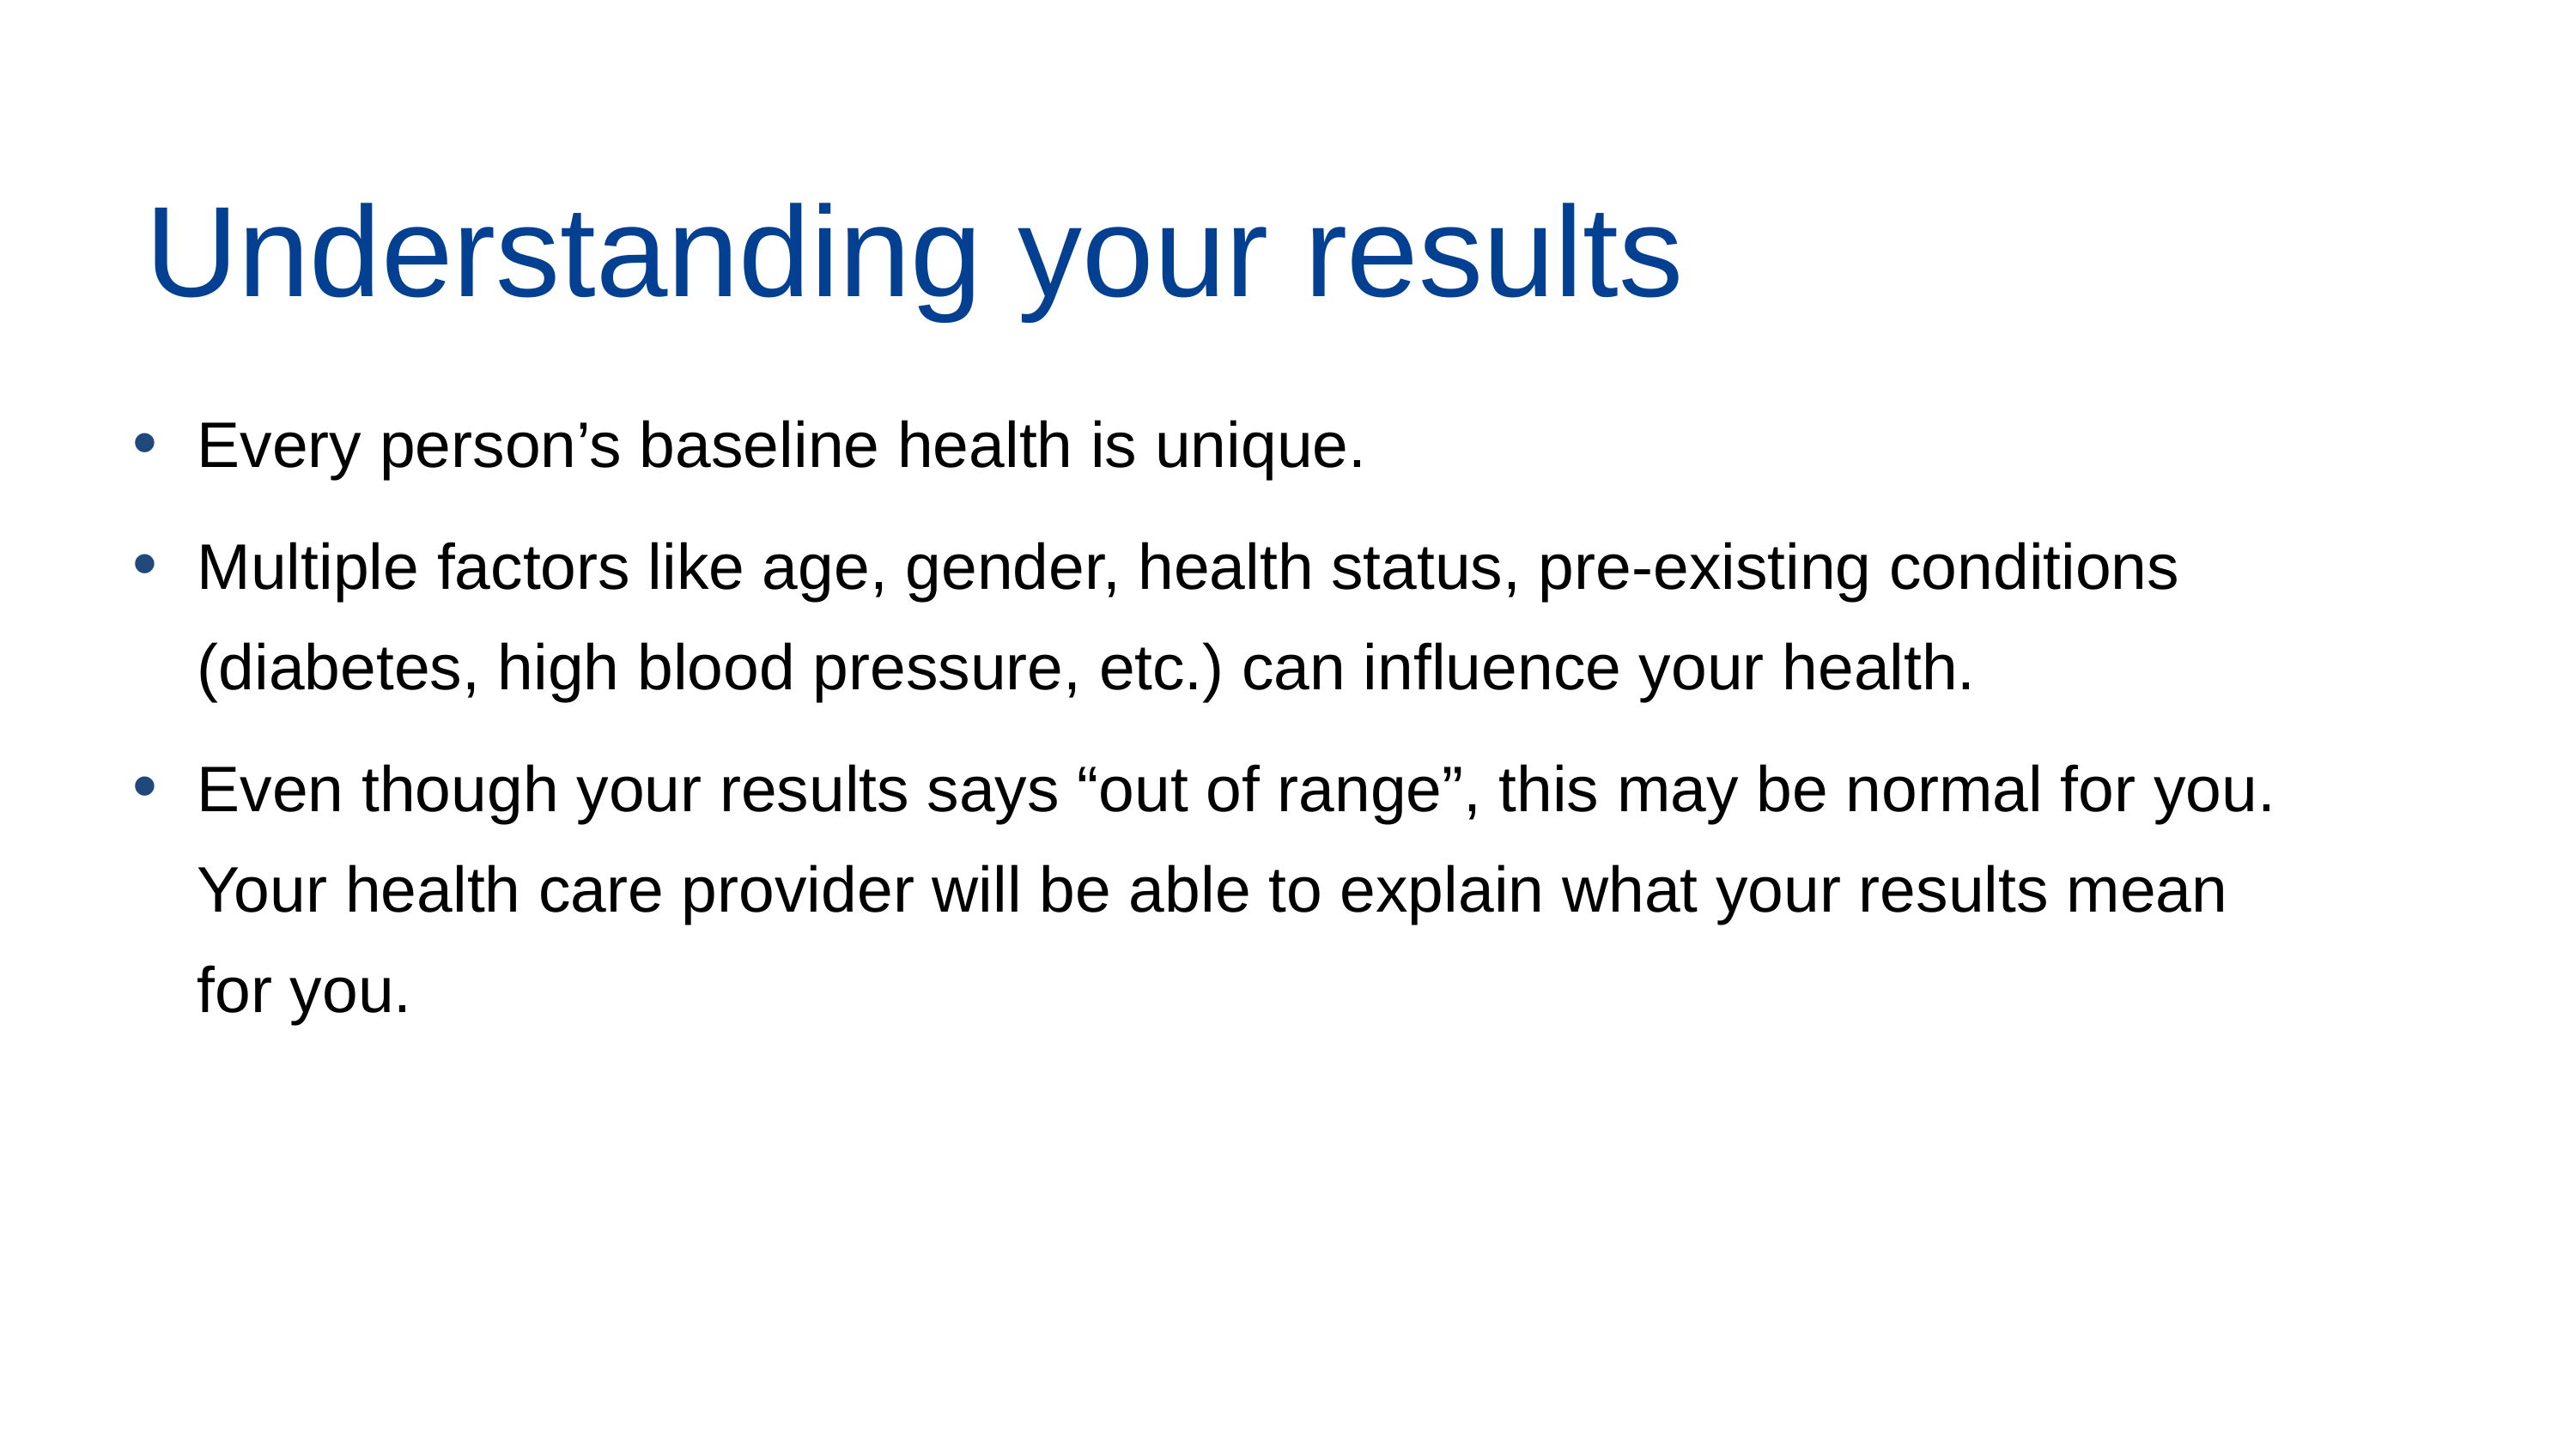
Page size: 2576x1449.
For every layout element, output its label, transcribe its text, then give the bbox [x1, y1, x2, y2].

text_box Every person’s baseline health is unique. Multiple factors like age, gender, health status, pre-existing conditions (diabetes, high blood pressure, etc.) can influence your health. Even though your results says “out of range”, this may be normal for you. Your health care provider will be able to explain what your results mean for you. [128, 379, 2322, 1221]
text_box Understanding your results [145, 152, 2083, 379]
